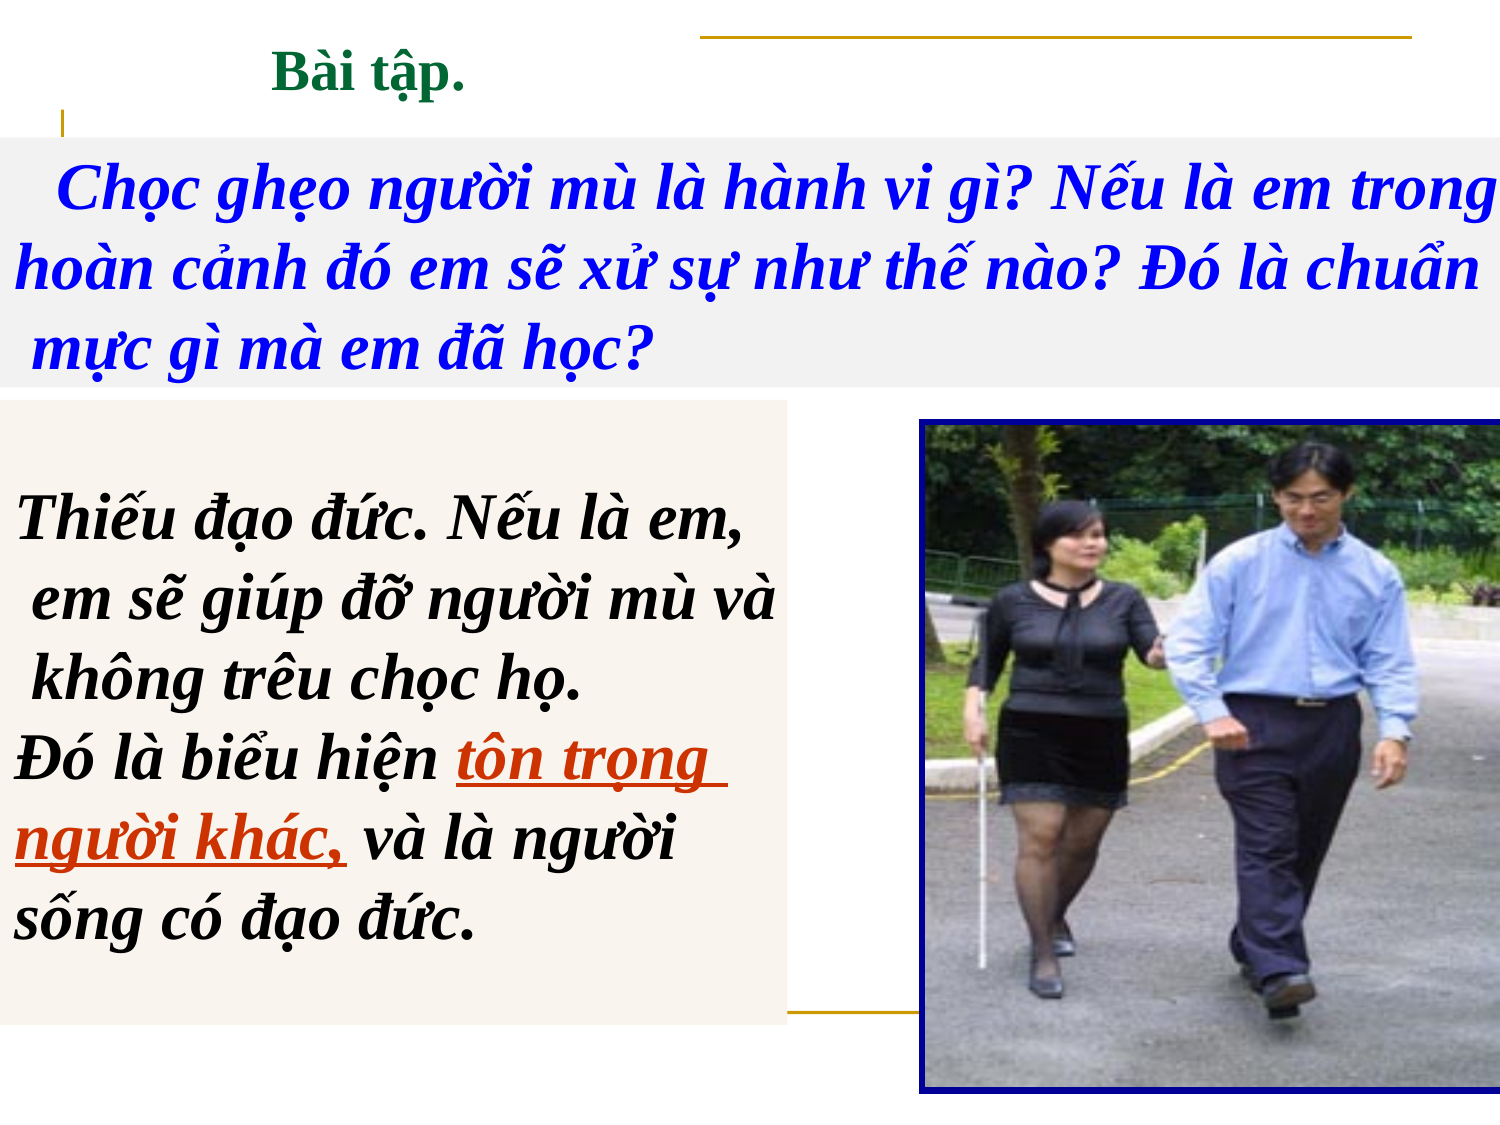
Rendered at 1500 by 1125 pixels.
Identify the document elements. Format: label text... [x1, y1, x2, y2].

text_box Chọc ghẹo người mù là hành vi gì? Nếu là em trong hoàn cảnh đó em sẽ xử sự như thế nào? Đó là chuẩn mực gì mà em đã học? [0, 137, 1500, 388]
text_box Thiếu đạo đức. Nếu là em, em sẽ giúp đỡ người mù và không trêu chọc họ. Đó là biểu hiện tôn trọng người khác, và là người sống có đạo đức. [0, 399, 788, 1025]
picture [924, 424, 1500, 1088]
text_box Bài tập. [37, 24, 700, 110]
subtitle [0, 388, 1500, 1125]
